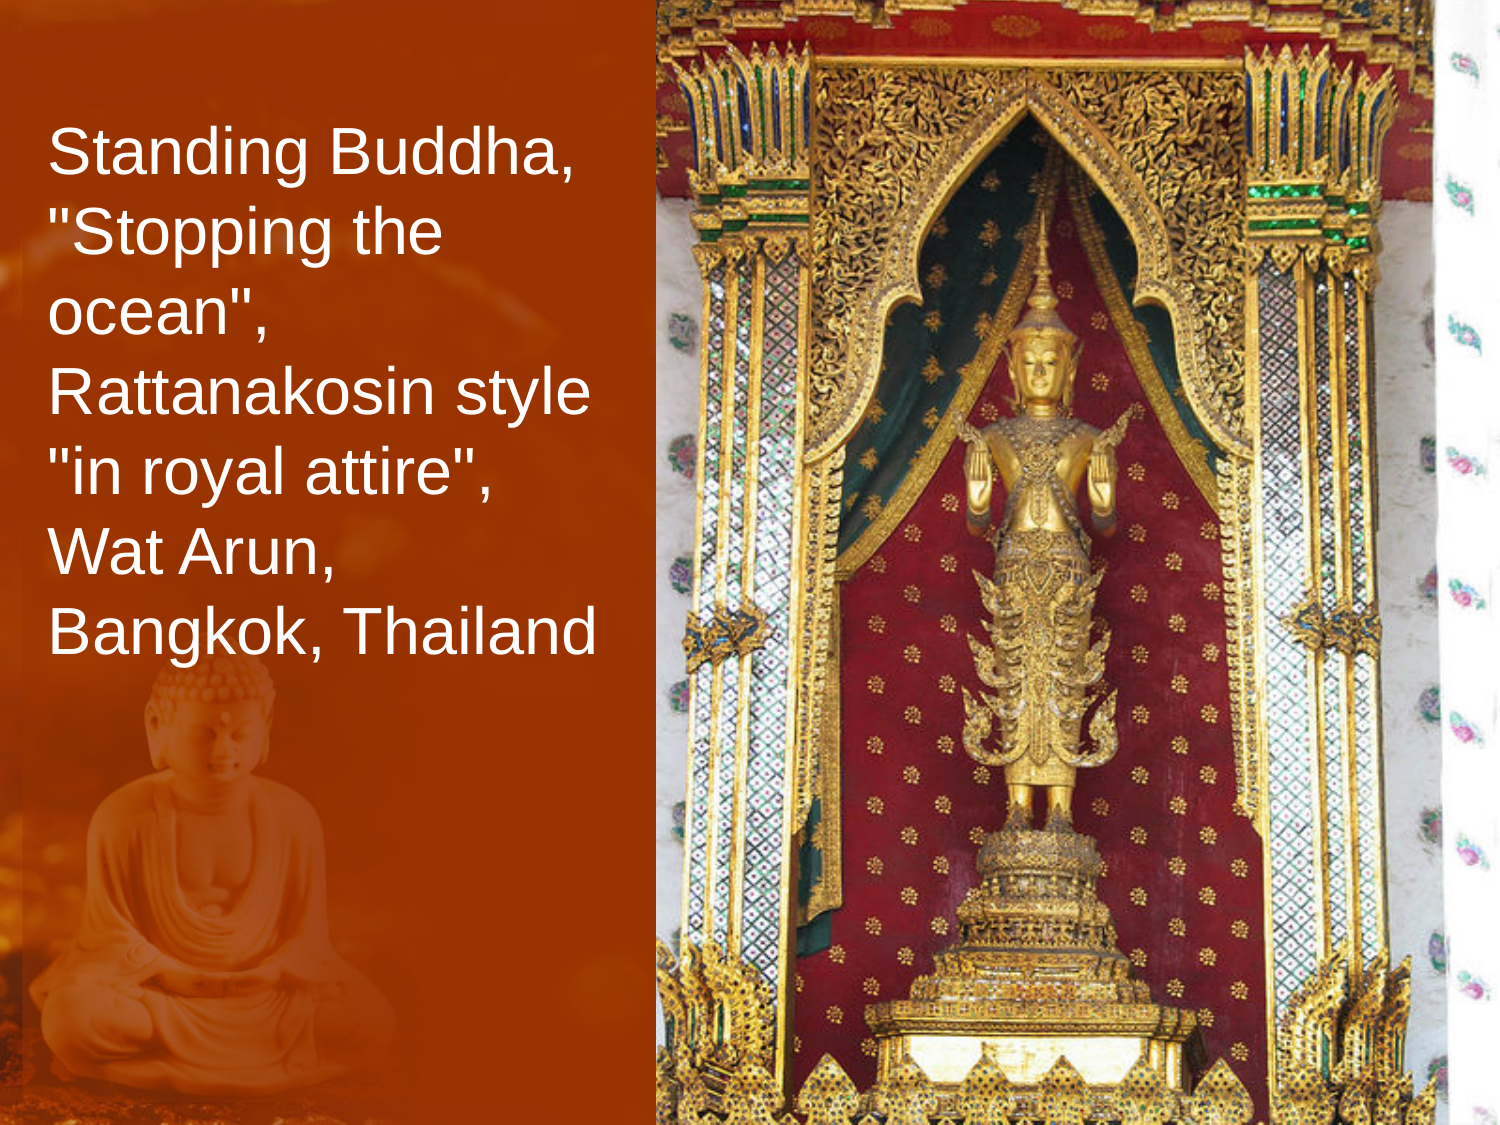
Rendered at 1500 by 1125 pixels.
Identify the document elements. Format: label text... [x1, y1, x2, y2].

title Standing Buddha, "Stopping the ocean", Rattanakosin style "in royal attire", Wat Arun, Bangkok, Thailand [32, 45, 633, 675]
picture [0, 0, 1500, 1125]
